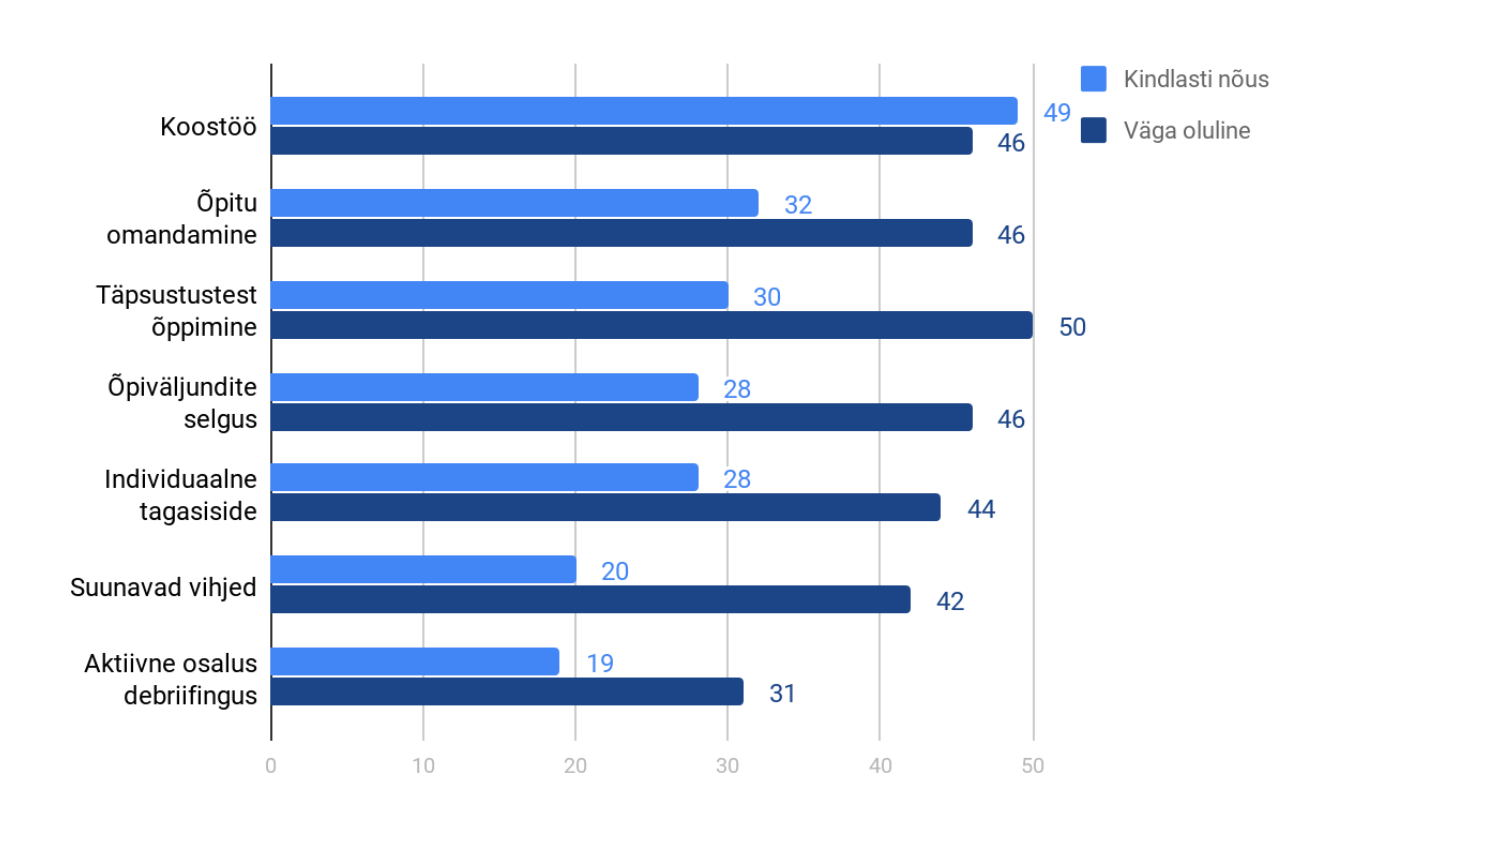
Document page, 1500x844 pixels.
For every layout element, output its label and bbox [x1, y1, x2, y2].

picture [24, 24, 1309, 819]
